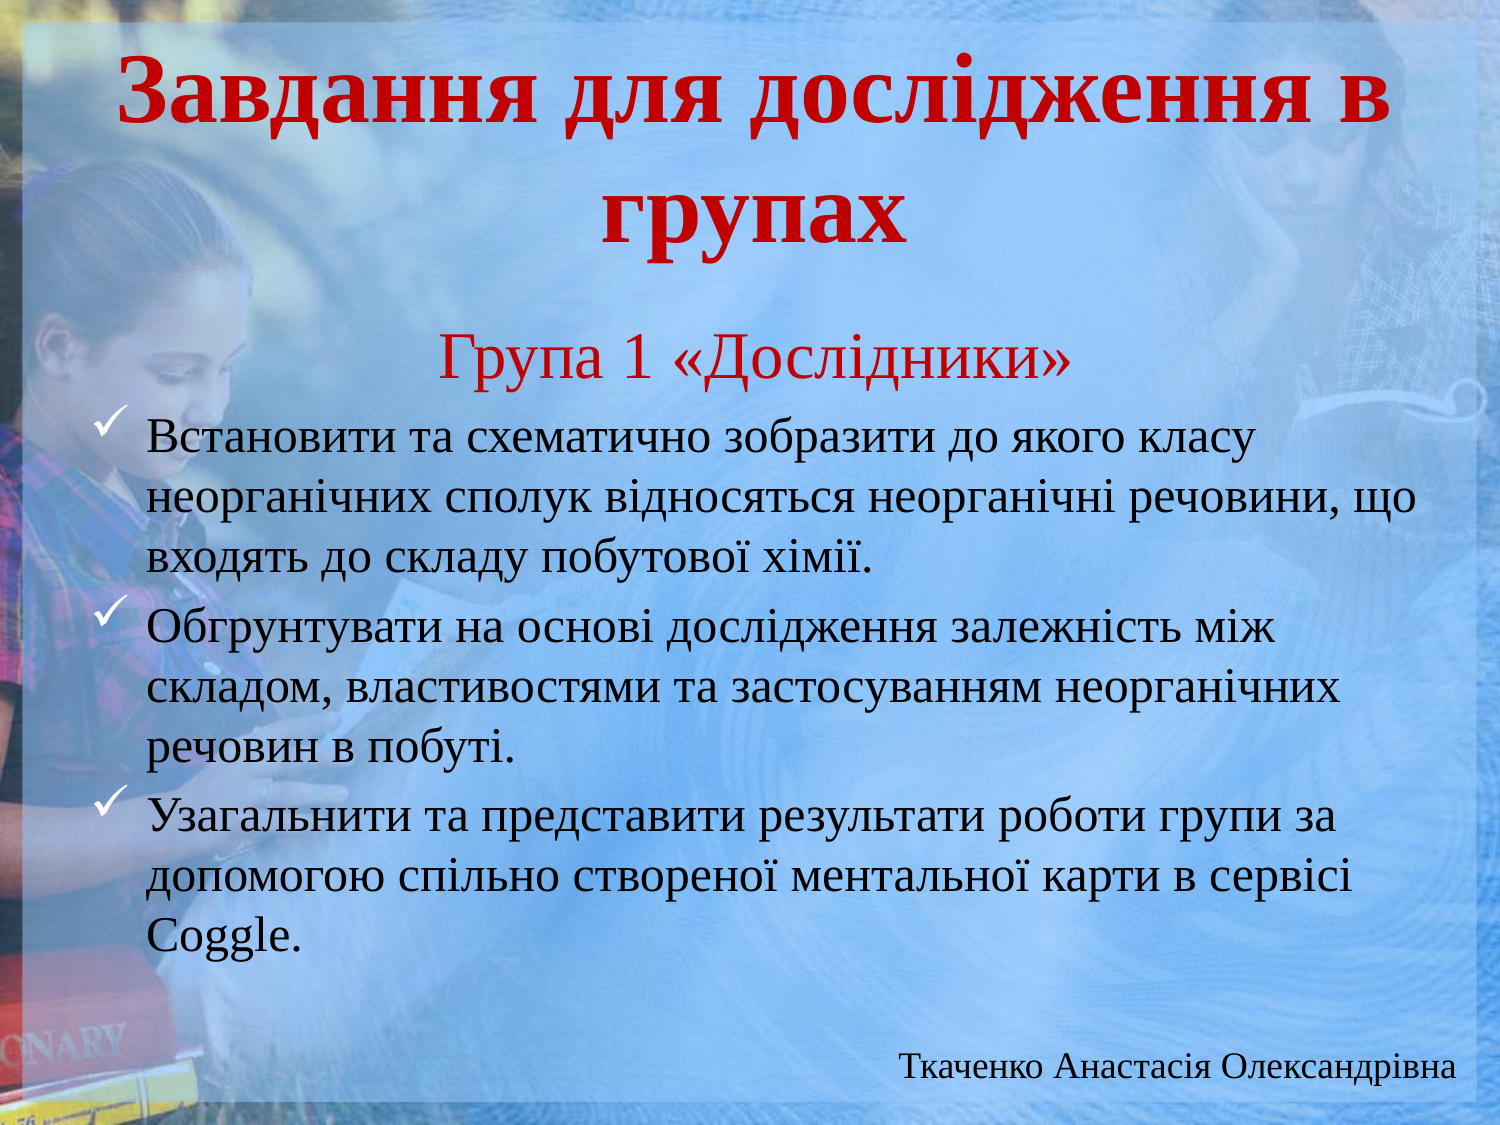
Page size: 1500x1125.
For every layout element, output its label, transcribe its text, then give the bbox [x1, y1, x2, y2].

picture [0, 0, 1500, 1125]
title Завдання для дослідження в групах [84, 28, 1425, 271]
text_box Ткаченко Анастасія Олександрівна [883, 1034, 1473, 1094]
subtitle Група 1 «Дослідники» Встановити та схематично зобразити до якого класу неорганічних сполук відносяться неорганічні речовини, що входять до складу побутової хімії. Обгрунтувати на основі дослідження залежність між складом, властивостями та застосуванням неорганічних речовин в побуті. Узагальнити та представити результати роботи групи за допомогою спільно створеної ментальної карти в сервісі Coggle. [74, 304, 1439, 1012]
